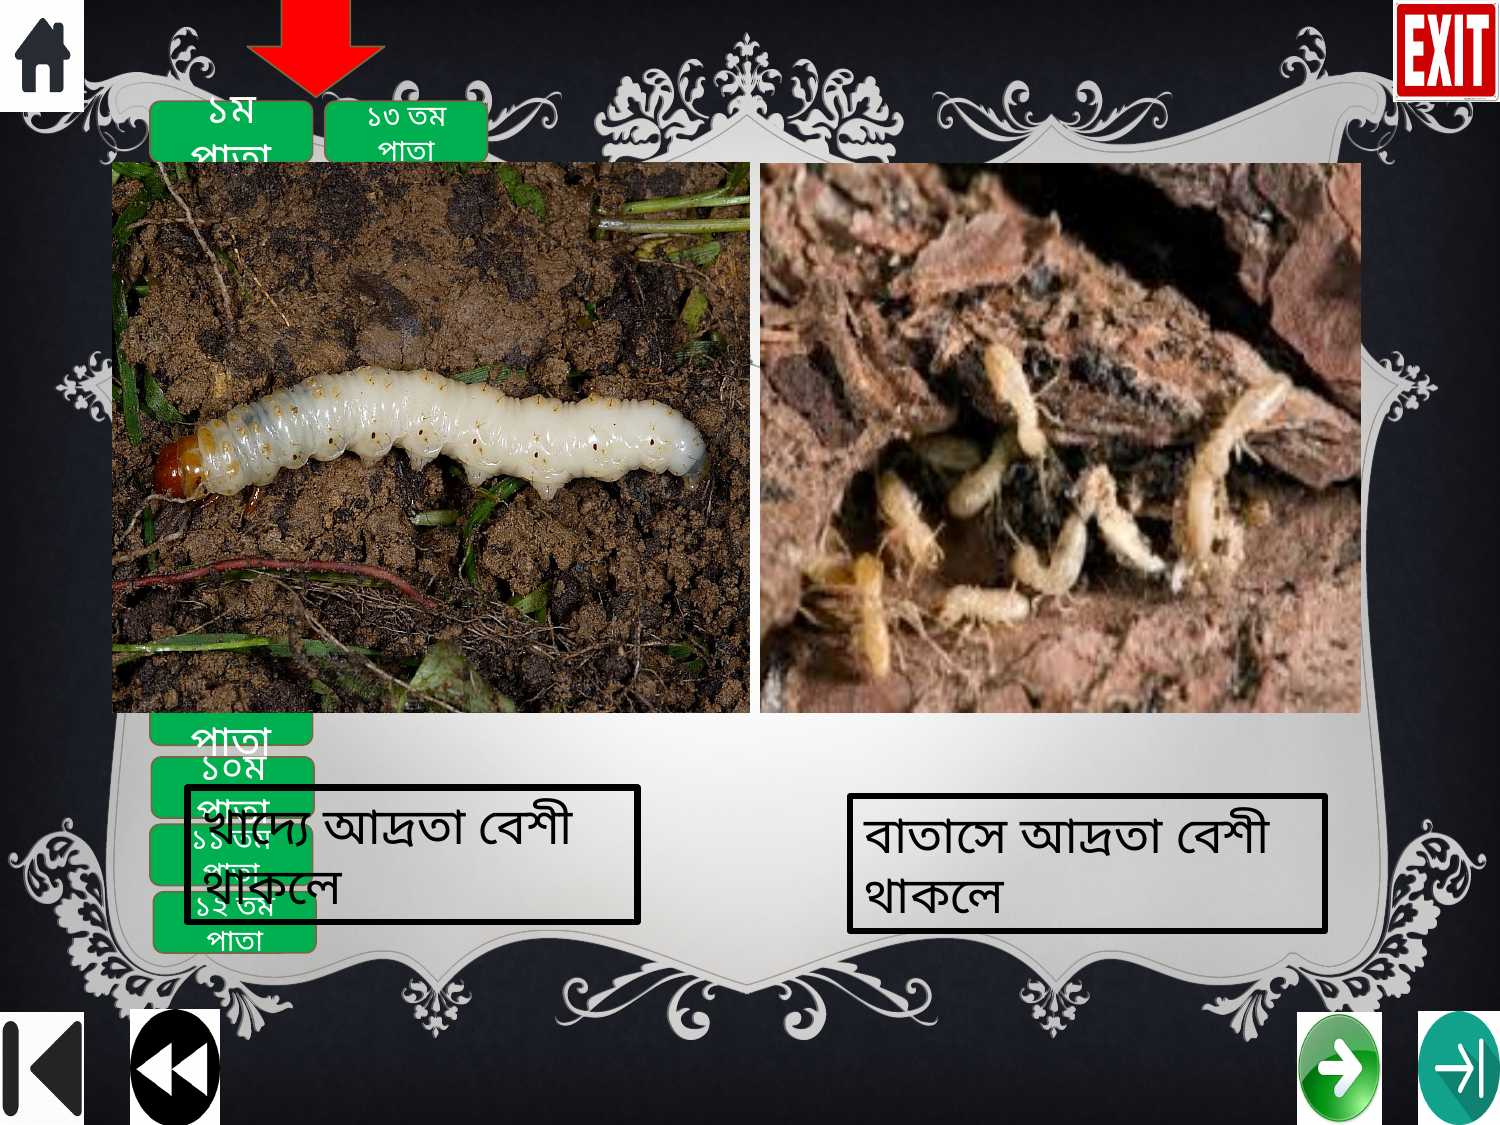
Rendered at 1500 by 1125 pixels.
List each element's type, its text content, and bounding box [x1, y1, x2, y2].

text_box খাদ্যে আদ্রতা বেশী থাকলে [187, 787, 638, 923]
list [759, 163, 1361, 713]
picture [0, 0, 1500, 1125]
text_box বাতাসে আদ্রতা বেশী থাকলে [849, 796, 1325, 932]
